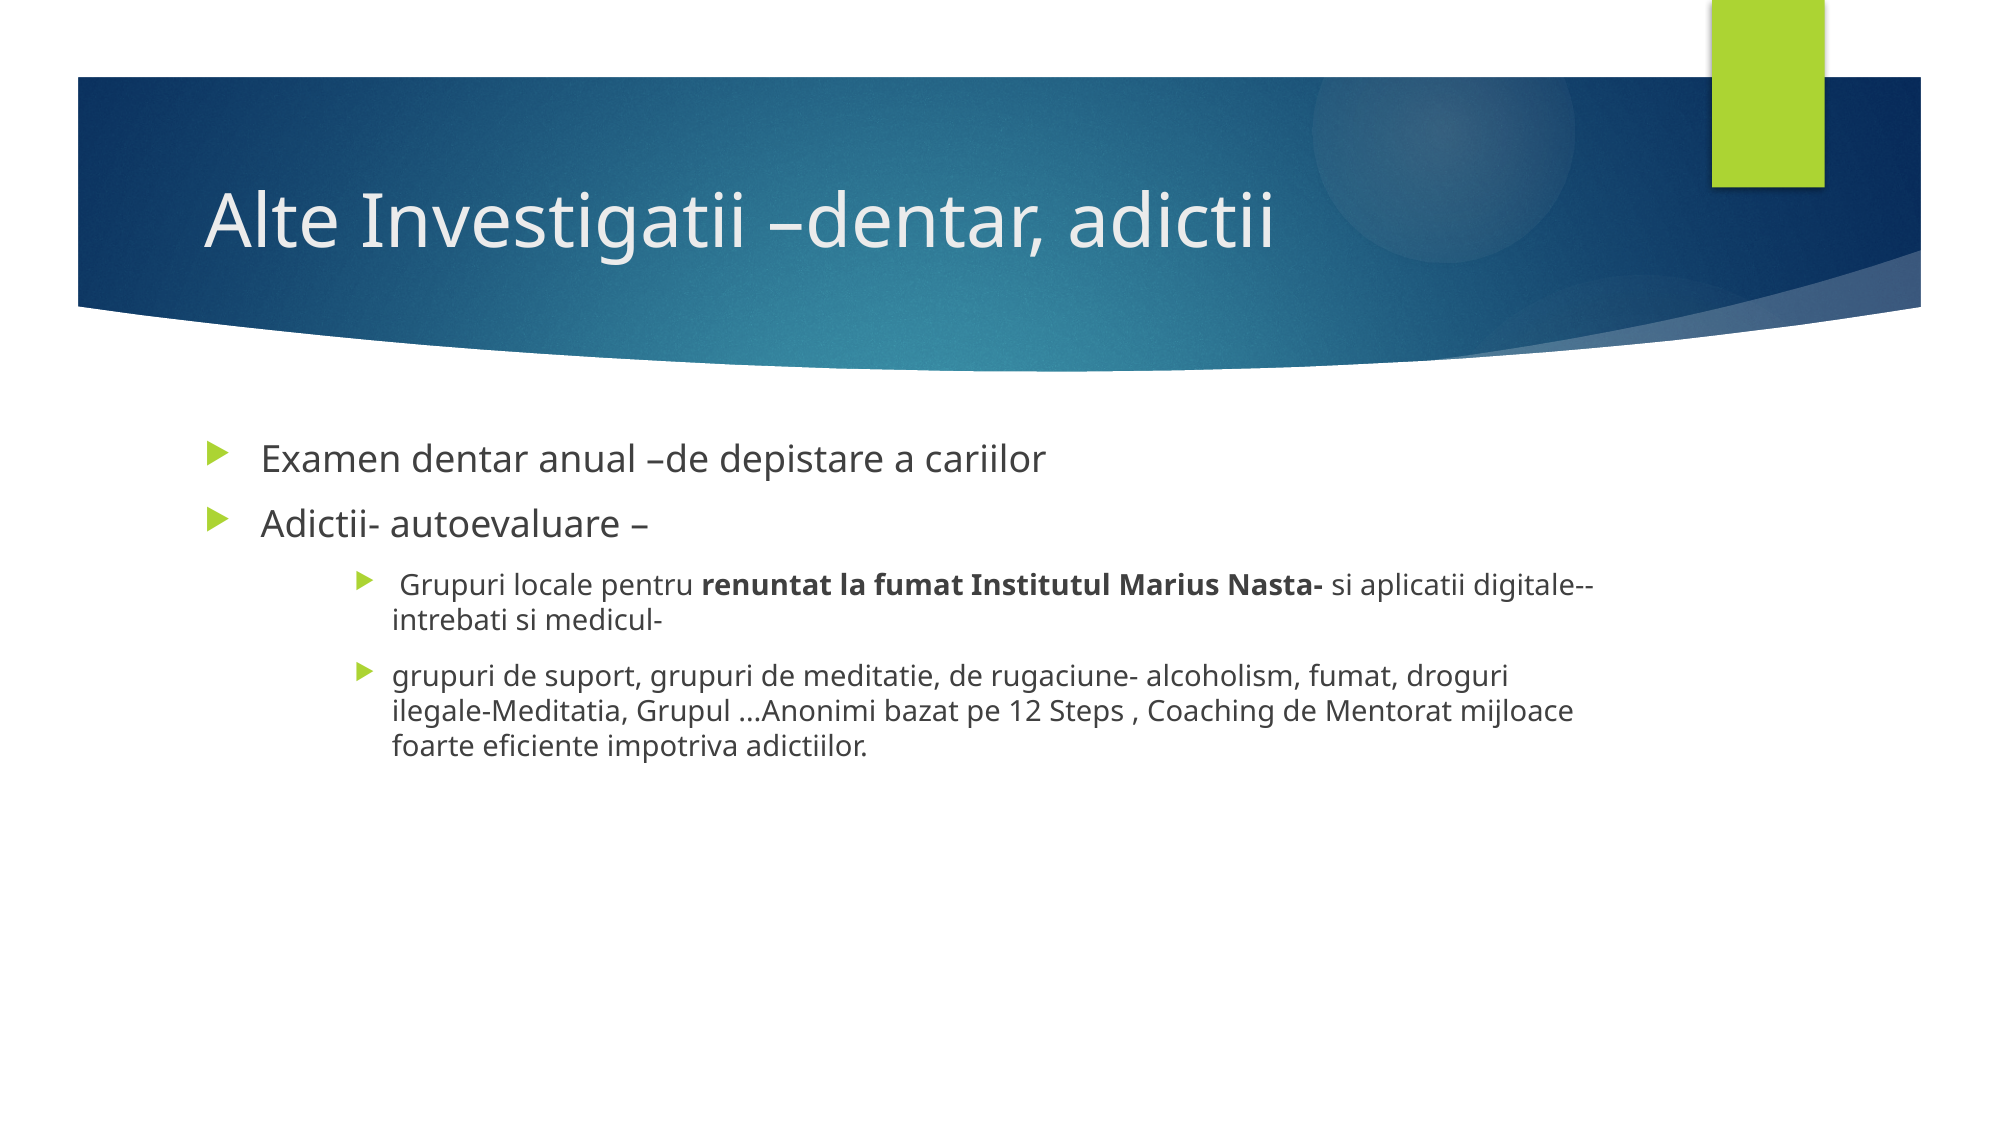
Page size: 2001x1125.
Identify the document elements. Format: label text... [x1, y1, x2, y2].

title Alte Investigatii –dentar, adictii [189, 159, 1627, 276]
list Examen dentar anual –de depistare a cariilor Adictii- autoevaluare – Grupuri locale pentru renuntat la fumat Institutul Marius Nasta- si aplicatii digitale--intrebati si medicul- grupuri de suport, grupuri de meditatie, de rugaciune- alcoholism, fumat, droguri ilegale-Meditatia, Grupul …Anonimi bazat pe 12 Steps , Coaching de Mentorat mijloace foarte eficiente impotriva adictiilor. [189, 427, 1627, 988]
